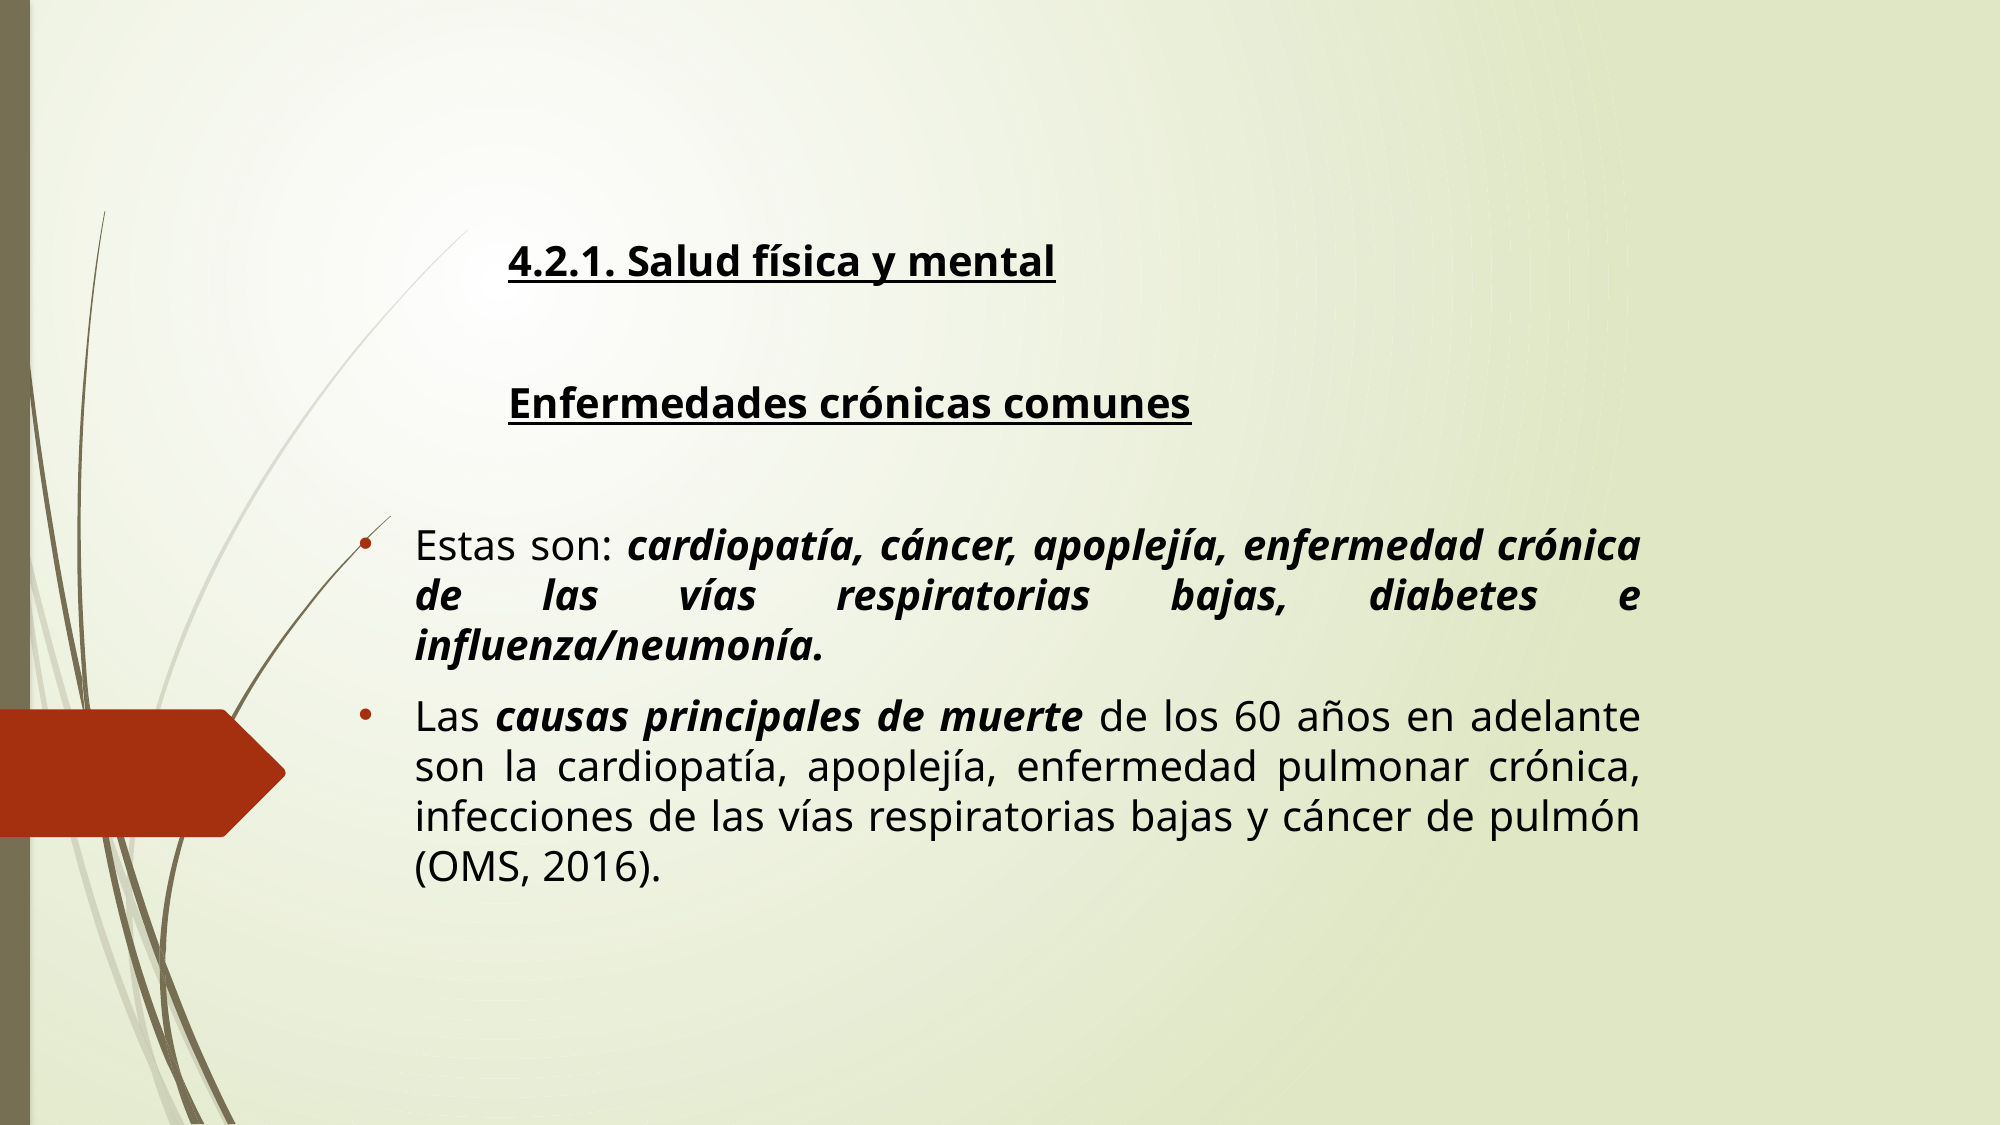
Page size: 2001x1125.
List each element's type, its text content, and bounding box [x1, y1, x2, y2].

subtitle 4.2.1. Salud física y mental Enfermedades crónicas comunes Estas son: cardiopatía, cáncer, apoplejía, enfermedad crónica de las vías respiratorias bajas, diabetes e influenza/neumonía. Las causas principales de muerte de los 60 años en adelante son la cardiopatía, apoplejía, enfermedad pulmonar crónica, infecciones de las vías respiratorias bajas y cáncer de pulmón (OMS, 2016). [343, 227, 1657, 898]
